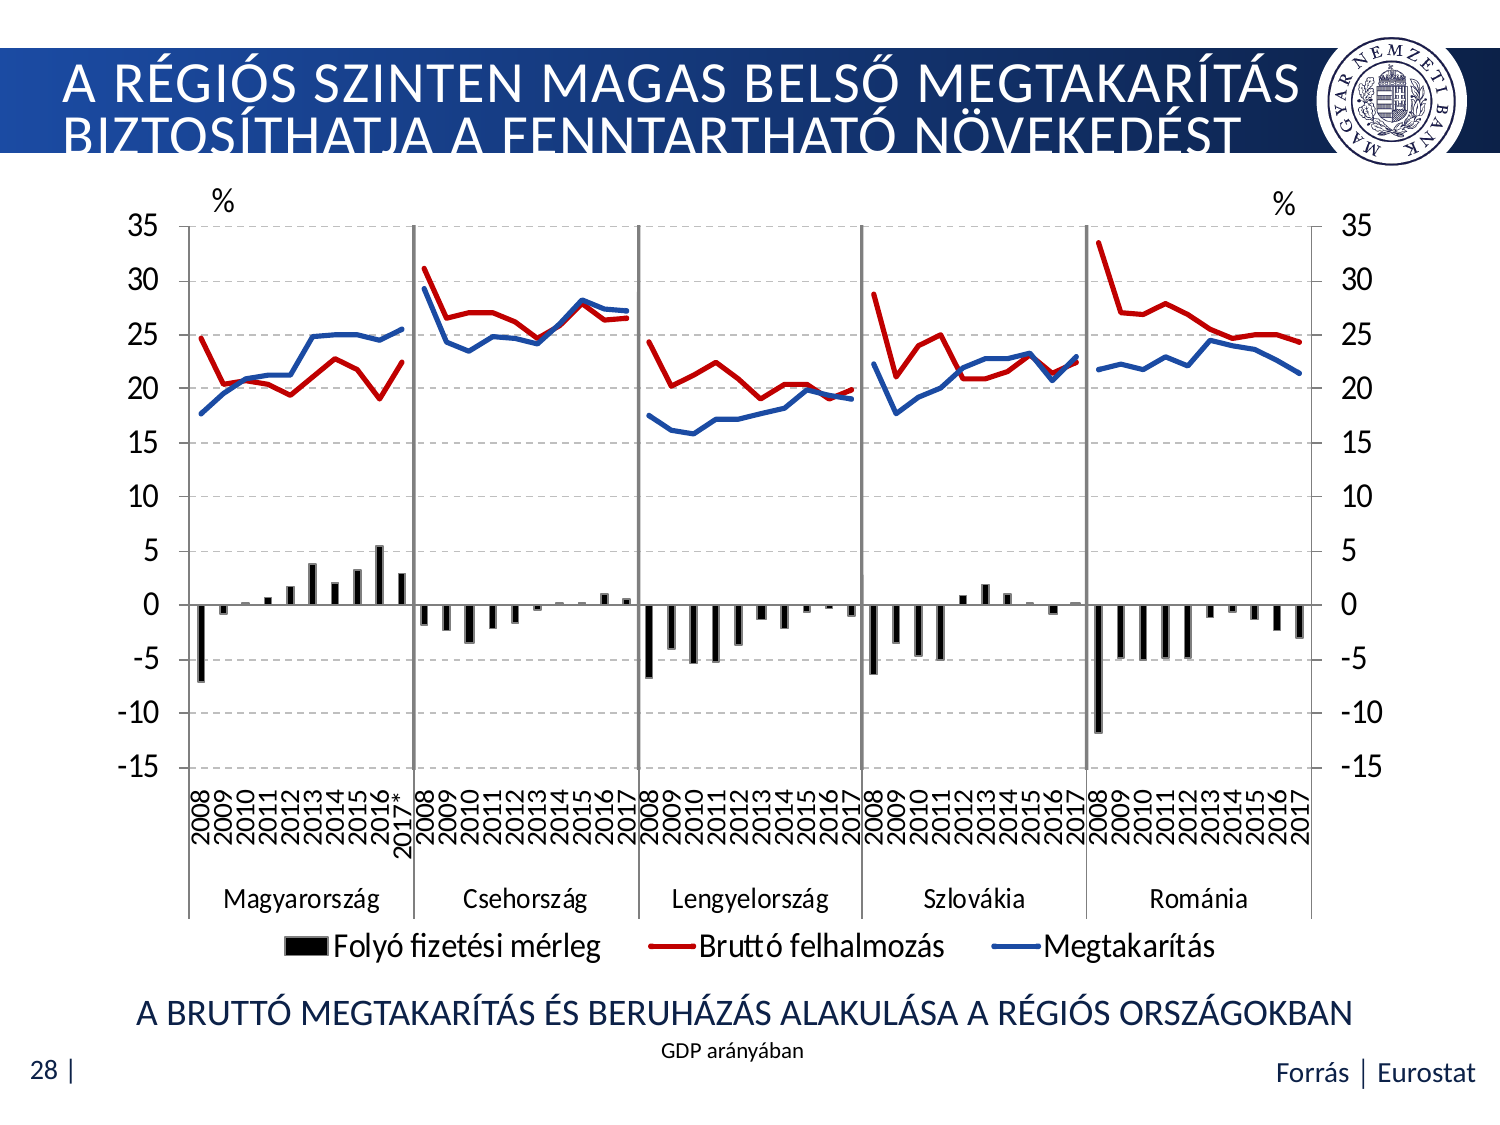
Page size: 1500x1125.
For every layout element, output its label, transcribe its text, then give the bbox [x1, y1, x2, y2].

picture [78, 36, 1457, 988]
text_box GDP arányában [396, 1041, 1070, 1071]
text_box Forrás │ Eurostat [1252, 1040, 1500, 1101]
text_box A bruttó megtakarítás és beruházás alakulása a régiós országokban [110, 988, 1381, 1041]
title A régiós szinten magas belső megtakarítás biztosíthatja a fenntartható növekedést [47, 74, 1327, 152]
